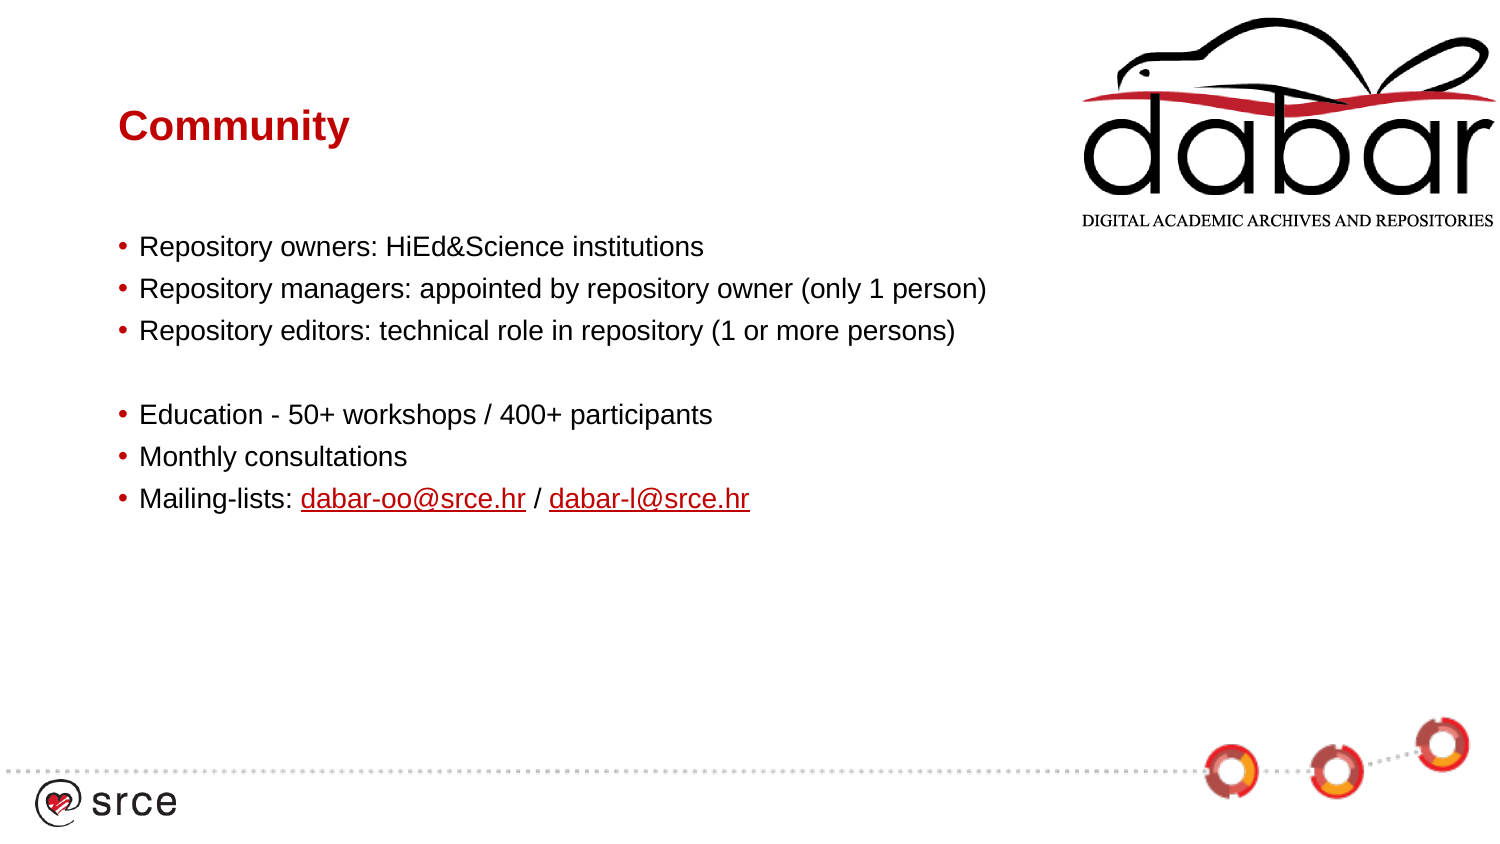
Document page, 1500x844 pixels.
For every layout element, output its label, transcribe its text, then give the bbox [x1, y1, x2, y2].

picture [0, 705, 1487, 827]
list Repository owners: HiEd&Science institutions Repository managers: appointed by repository owner (only 1 person) Repository editors: technical role in repository (1 or more persons) Education - 50+ workshops / 400+ participants Monthly consultations Mailing-lists: dabar-oo@srce.hr / dabar-l@srce.hr [103, 224, 1397, 760]
picture [1074, 0, 1498, 237]
title Community [103, 44, 1074, 208]
